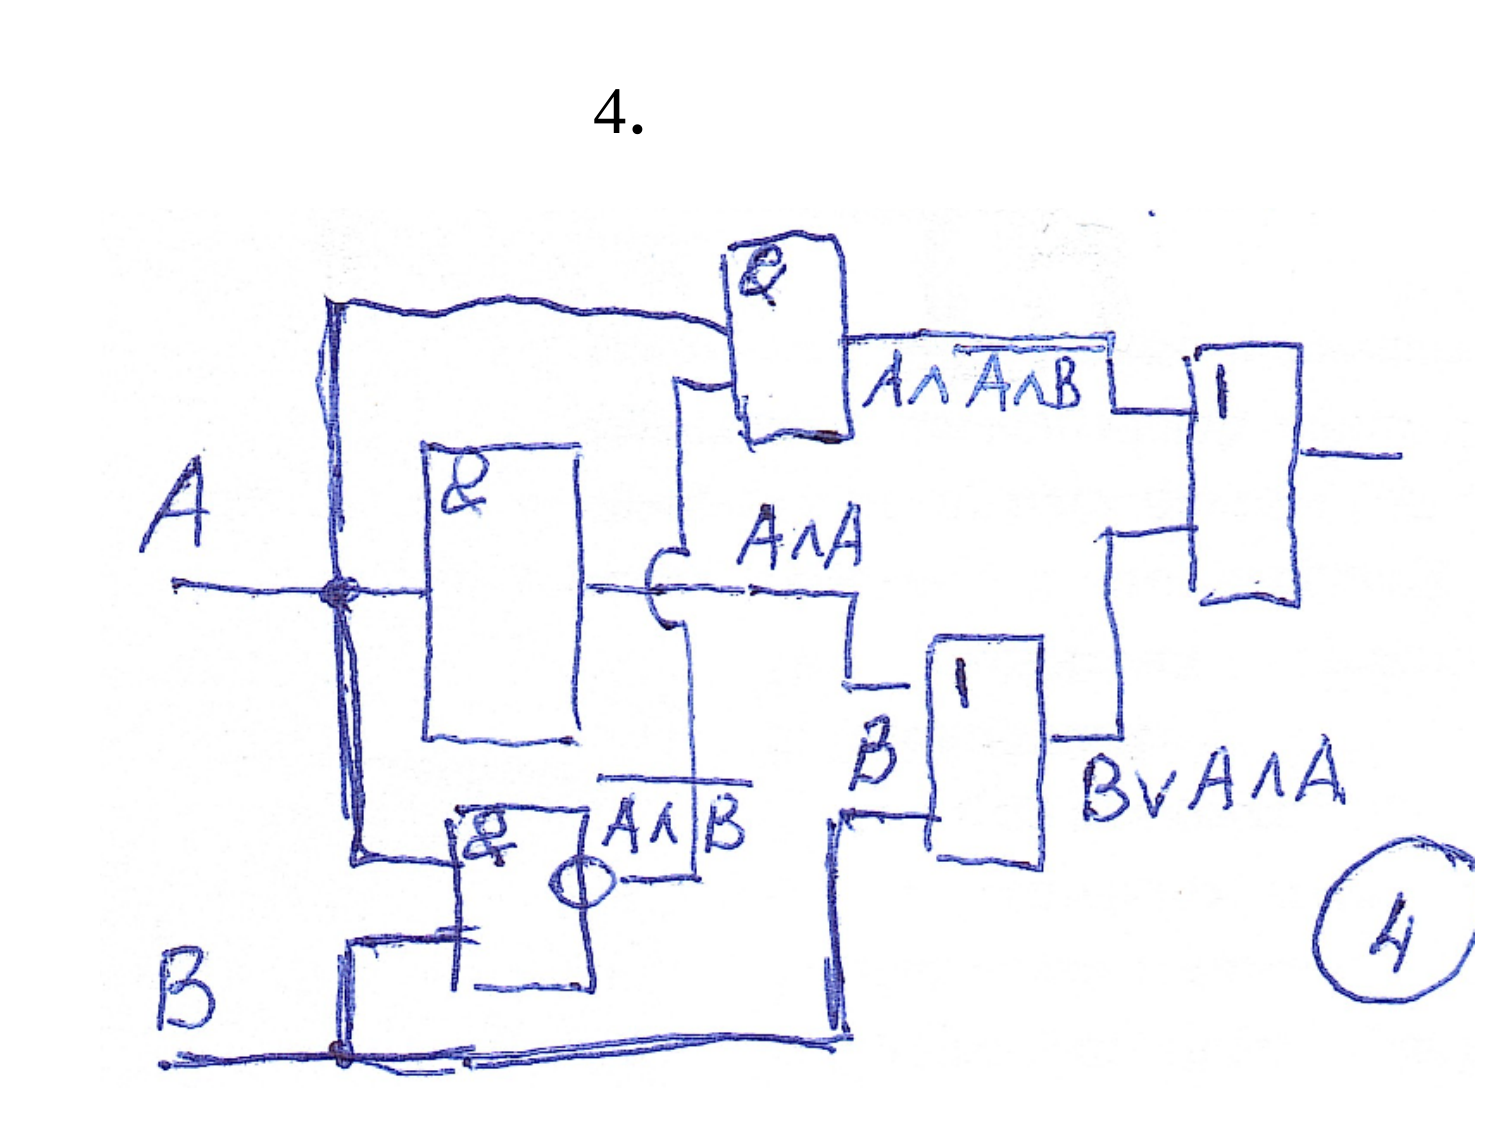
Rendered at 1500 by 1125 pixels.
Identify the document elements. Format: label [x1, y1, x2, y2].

picture [100, 207, 1476, 1088]
